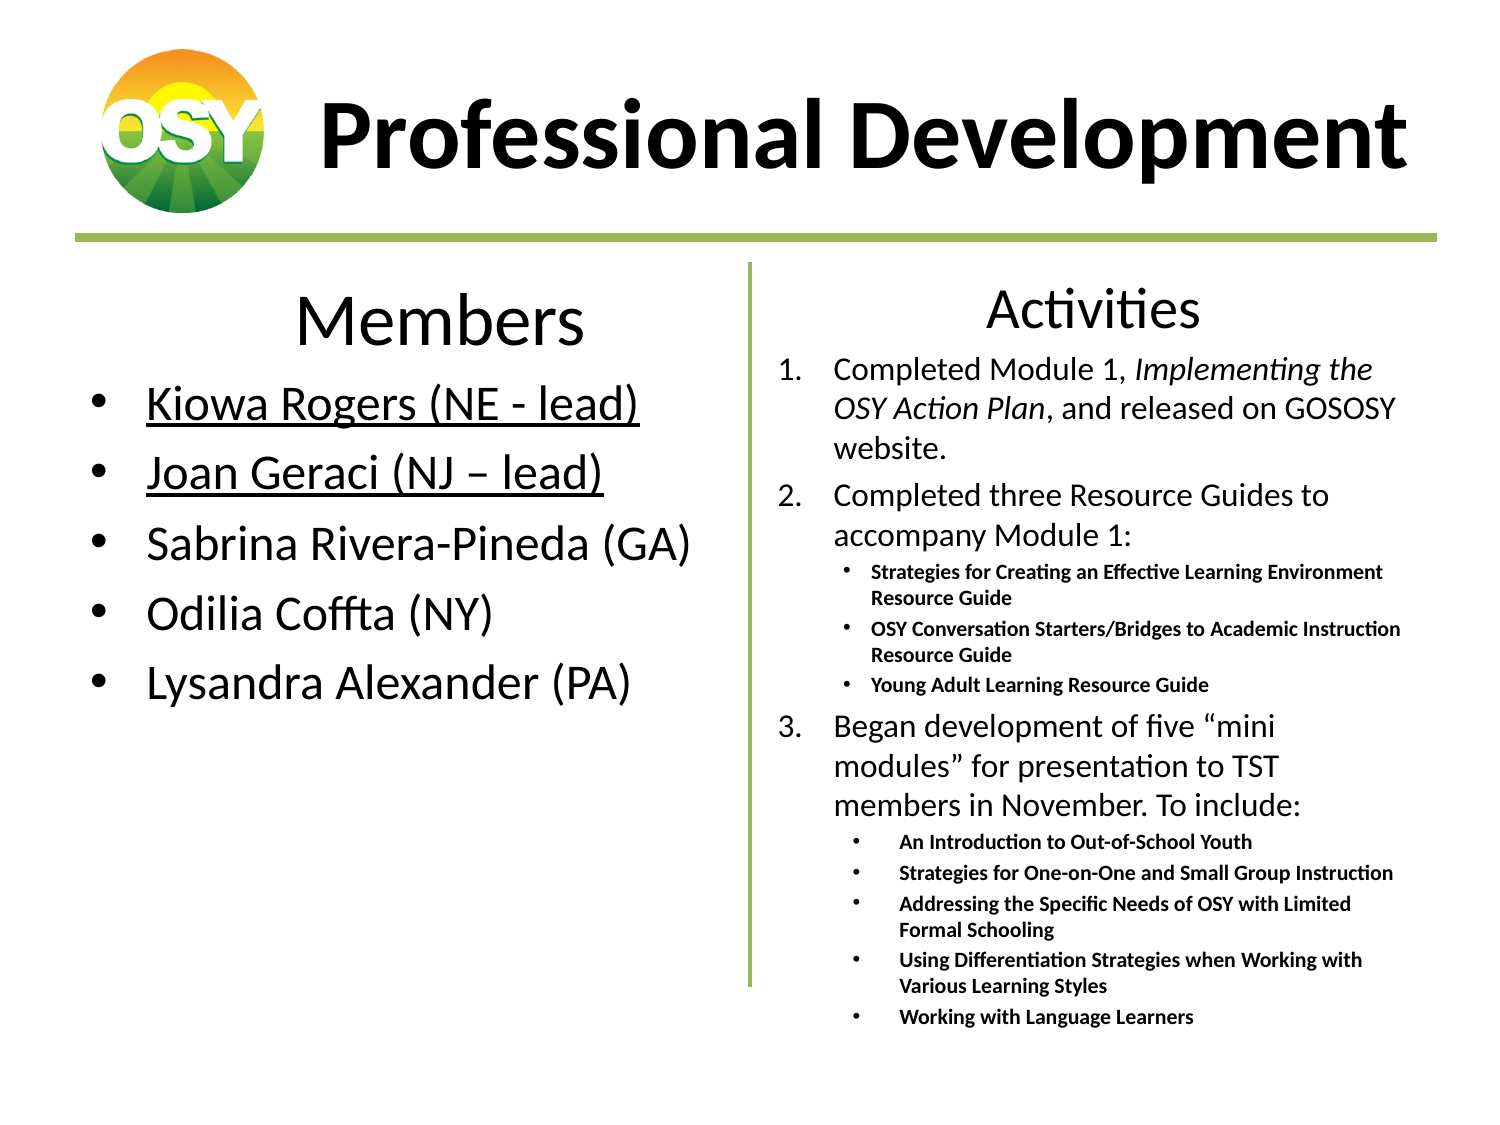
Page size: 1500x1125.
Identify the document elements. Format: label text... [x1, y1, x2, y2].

title Professional Development [75, 45, 1425, 213]
picture [100, 49, 266, 213]
list Activities Completed Module 1, Implementing the OSY Action Plan, and released on GOSOSY website. Completed three Resource Guides to accompany Module 1: Strategies for Creating an Effective Learning Environment Resource Guide OSY Conversation Starters/Bridges to Academic Instruction Resource Guide Young Adult Learning Resource Guide Began development of five “mini modules” for presentation to TST members in November. To include: An Introduction to Out-of-School Youth Strategies for One-on-One and Small Group Instruction Addressing the Specific Needs of OSY with Limited Formal Schooling Using Differentiation Strategies when Working with Various Learning Styles Working with Language Learners [762, 262, 1425, 988]
list Members Kiowa Rogers (NE - lead) Joan Geraci (NJ – lead) Sabrina Rivera-Pineda (GA) Odilia Coffta (NY) Lysandra Alexander (PA) [75, 262, 738, 988]
